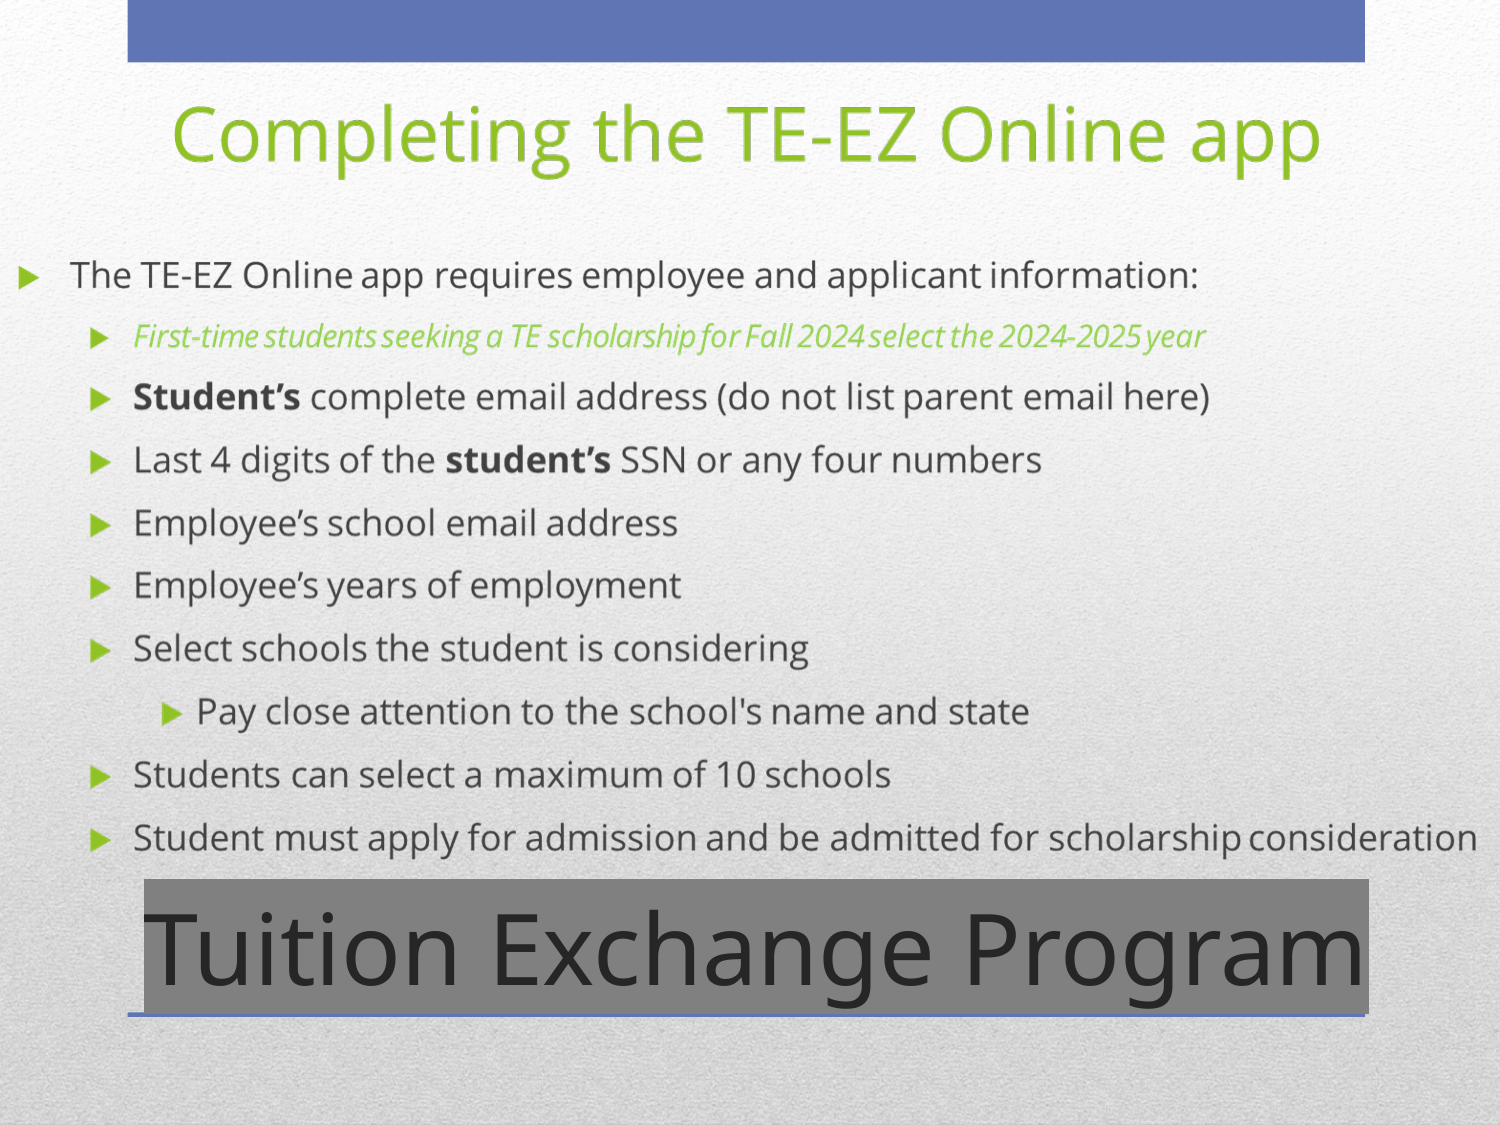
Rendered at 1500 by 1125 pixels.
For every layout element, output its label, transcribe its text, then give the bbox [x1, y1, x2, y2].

picture [124, 61, 1444, 227]
picture [0, 242, 1500, 883]
title Tuition Exchange Program [125, 894, 1388, 1013]
